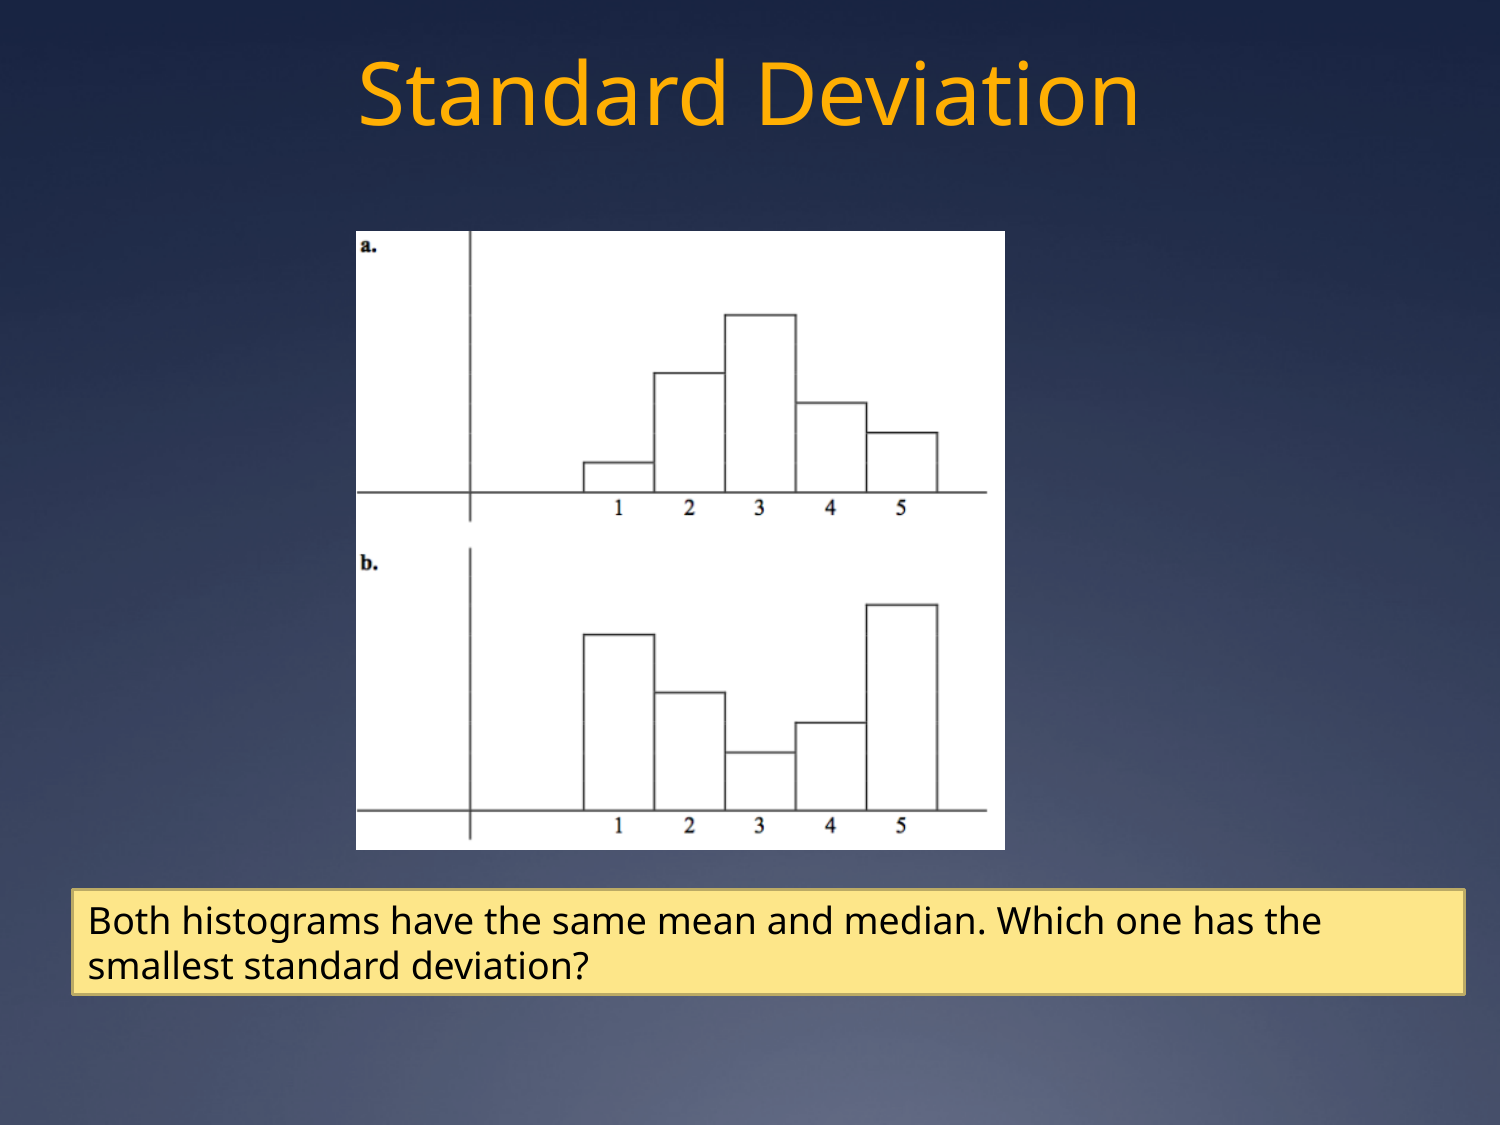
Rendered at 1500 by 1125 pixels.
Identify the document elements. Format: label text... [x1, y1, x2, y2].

text_box Both histograms have the same mean and median. Which one has the smallest standard deviation? [71, 888, 1466, 996]
title Standard Deviation [100, 30, 1400, 161]
picture [355, 230, 1006, 851]
